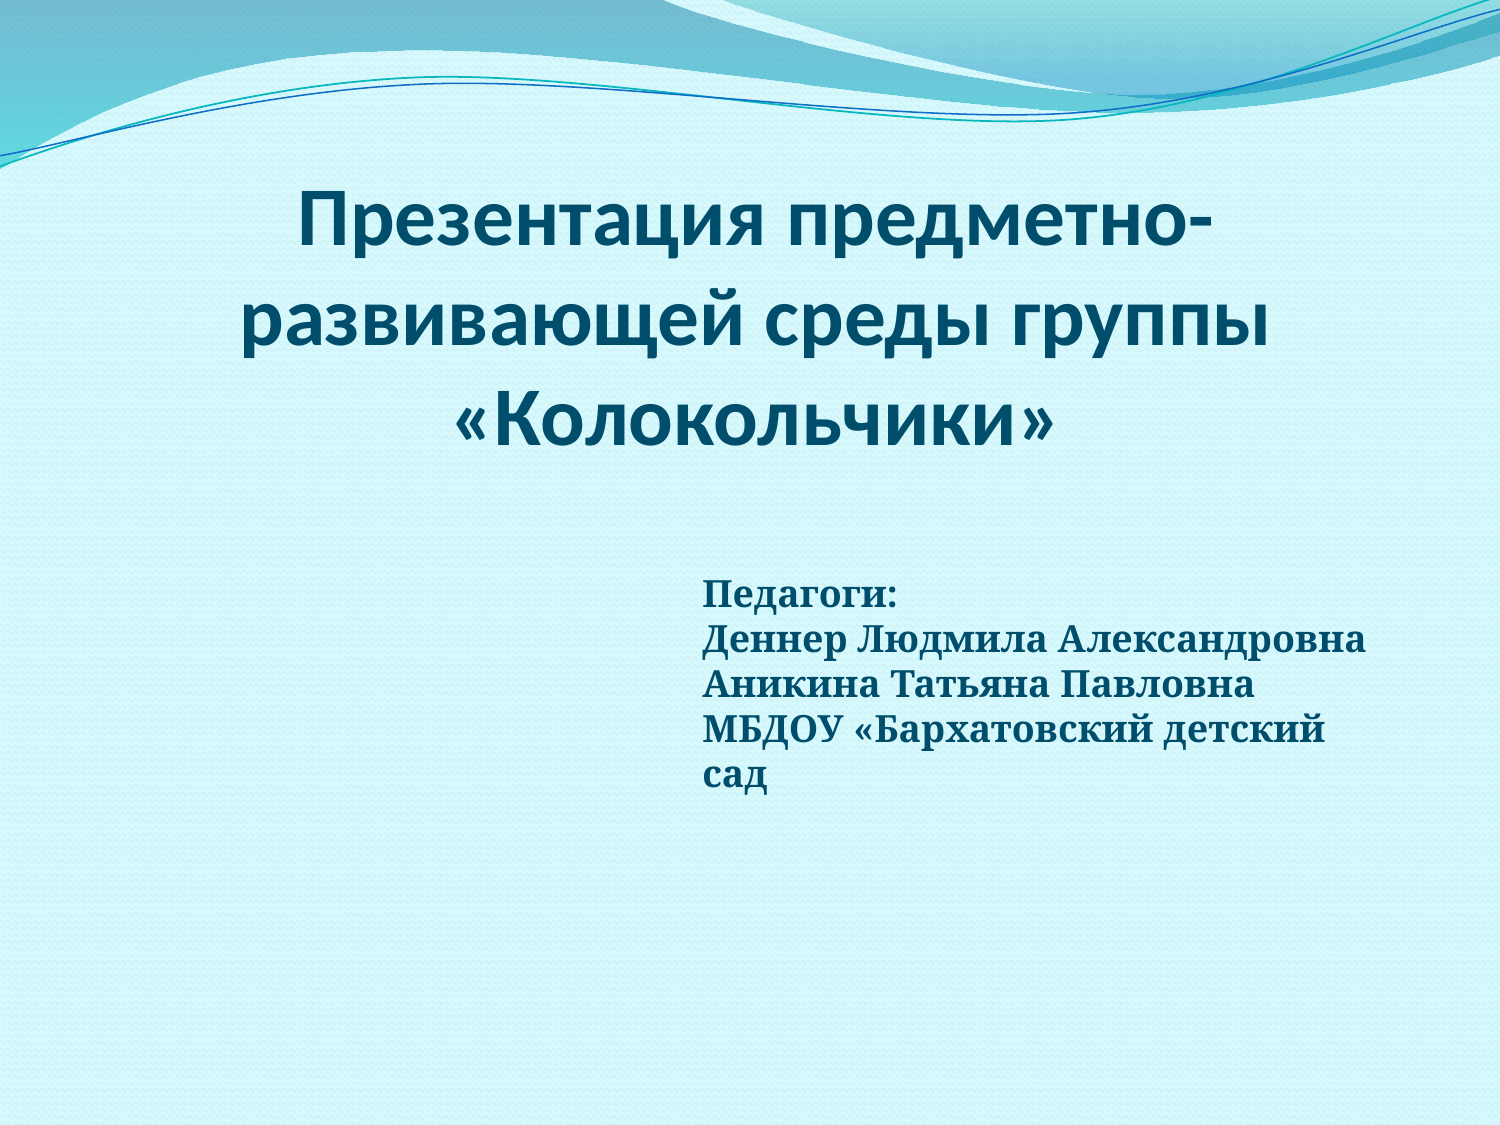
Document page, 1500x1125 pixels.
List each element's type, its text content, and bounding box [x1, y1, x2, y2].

text_box Педагоги: Деннер Людмила Александровна Аникина Татьяна Павловна МБДОУ «Бархатовский детский сад [687, 562, 1388, 803]
title Презентация предметно- развивающей среды группы «Колокольчики» [75, 275, 1438, 463]
